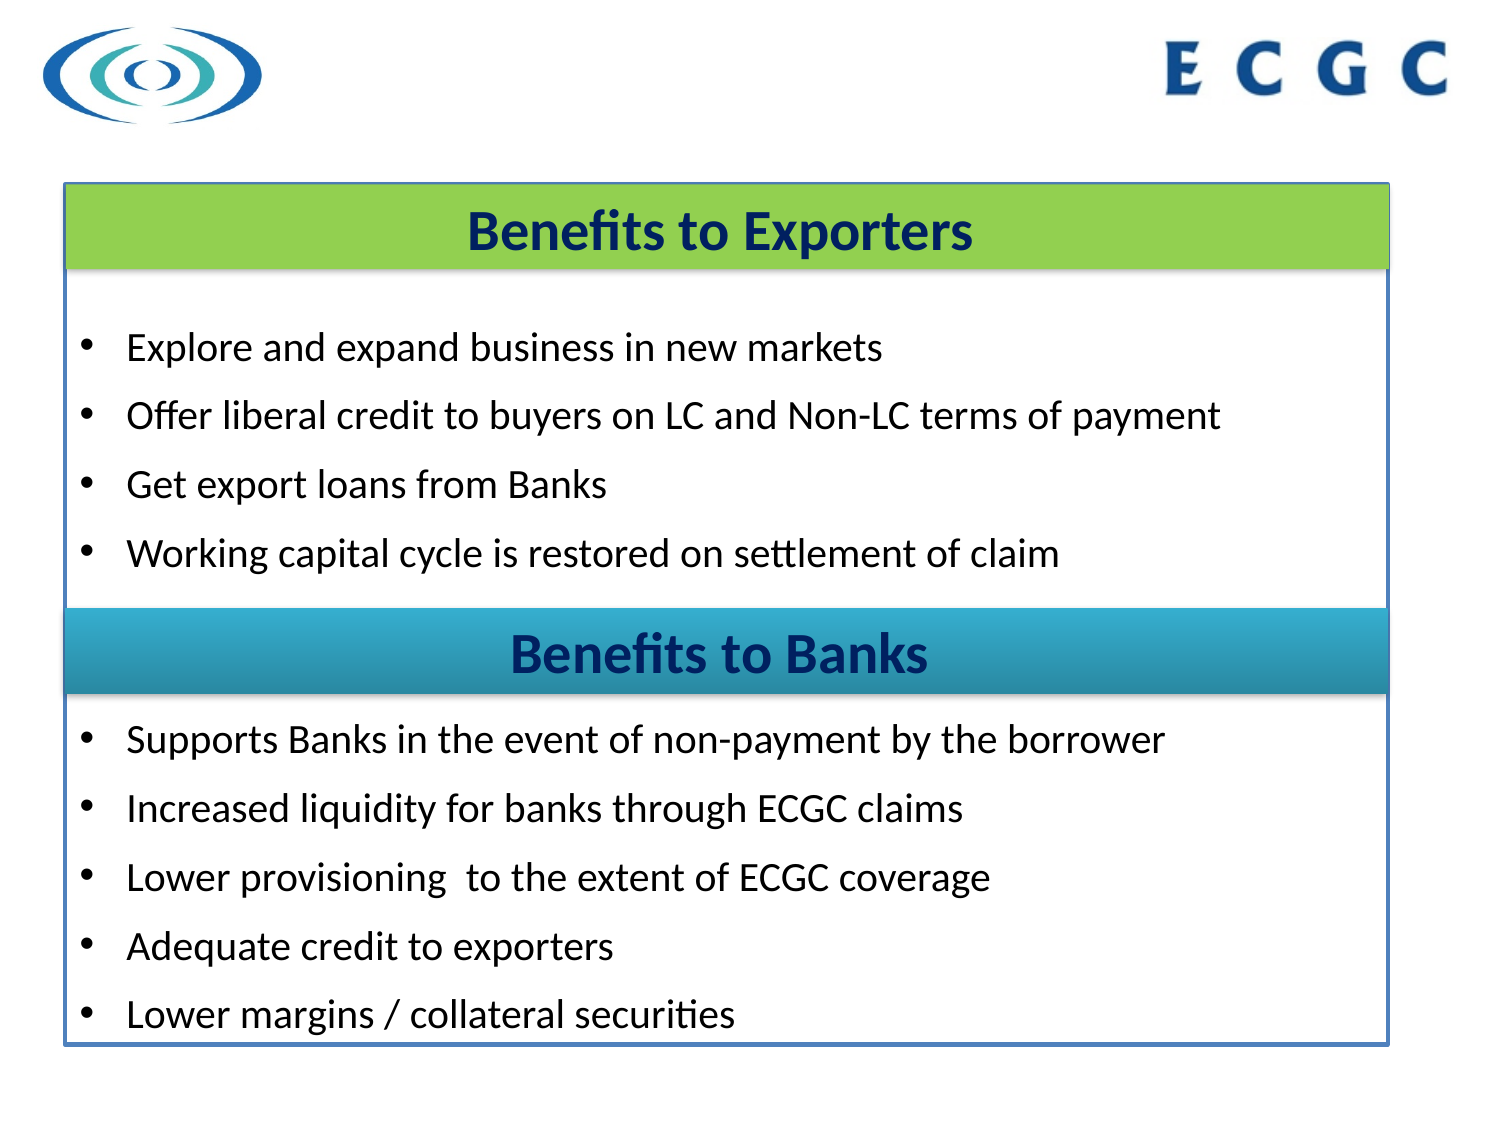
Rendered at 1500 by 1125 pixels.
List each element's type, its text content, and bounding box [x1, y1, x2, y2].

picture [1149, 37, 1463, 105]
text_box Explore and expand business in new markets Offer liberal credit to buyers on LC and Non-LC terms of payment Get export loans from Banks Working capital cycle is restored on settlement of claim Supports Banks in the event of non-payment by the borrower Increased liquidity for banks through ECGC claims Lower provisioning to the extent of ECGC coverage Adequate credit to exporters Lower margins / collateral securities [63, 275, 1390, 608]
text_box Benefits to Banks [64, 608, 1388, 694]
text_box Benefits to Exporters [65, 184, 1389, 270]
text_box Explore and expand business in new markets Offer liberal credit to buyers on LC and Non-LC terms of payment Get export loans from Banks Working capital cycle is restored on settlement of claim Supports Banks in the event of non-payment by the borrower Increased liquidity for banks through ECGC claims Lower provisioning to the extent of ECGC coverage Adequate credit to exporters Lower margins / collateral securities [63, 699, 1390, 1047]
picture [37, 12, 267, 130]
